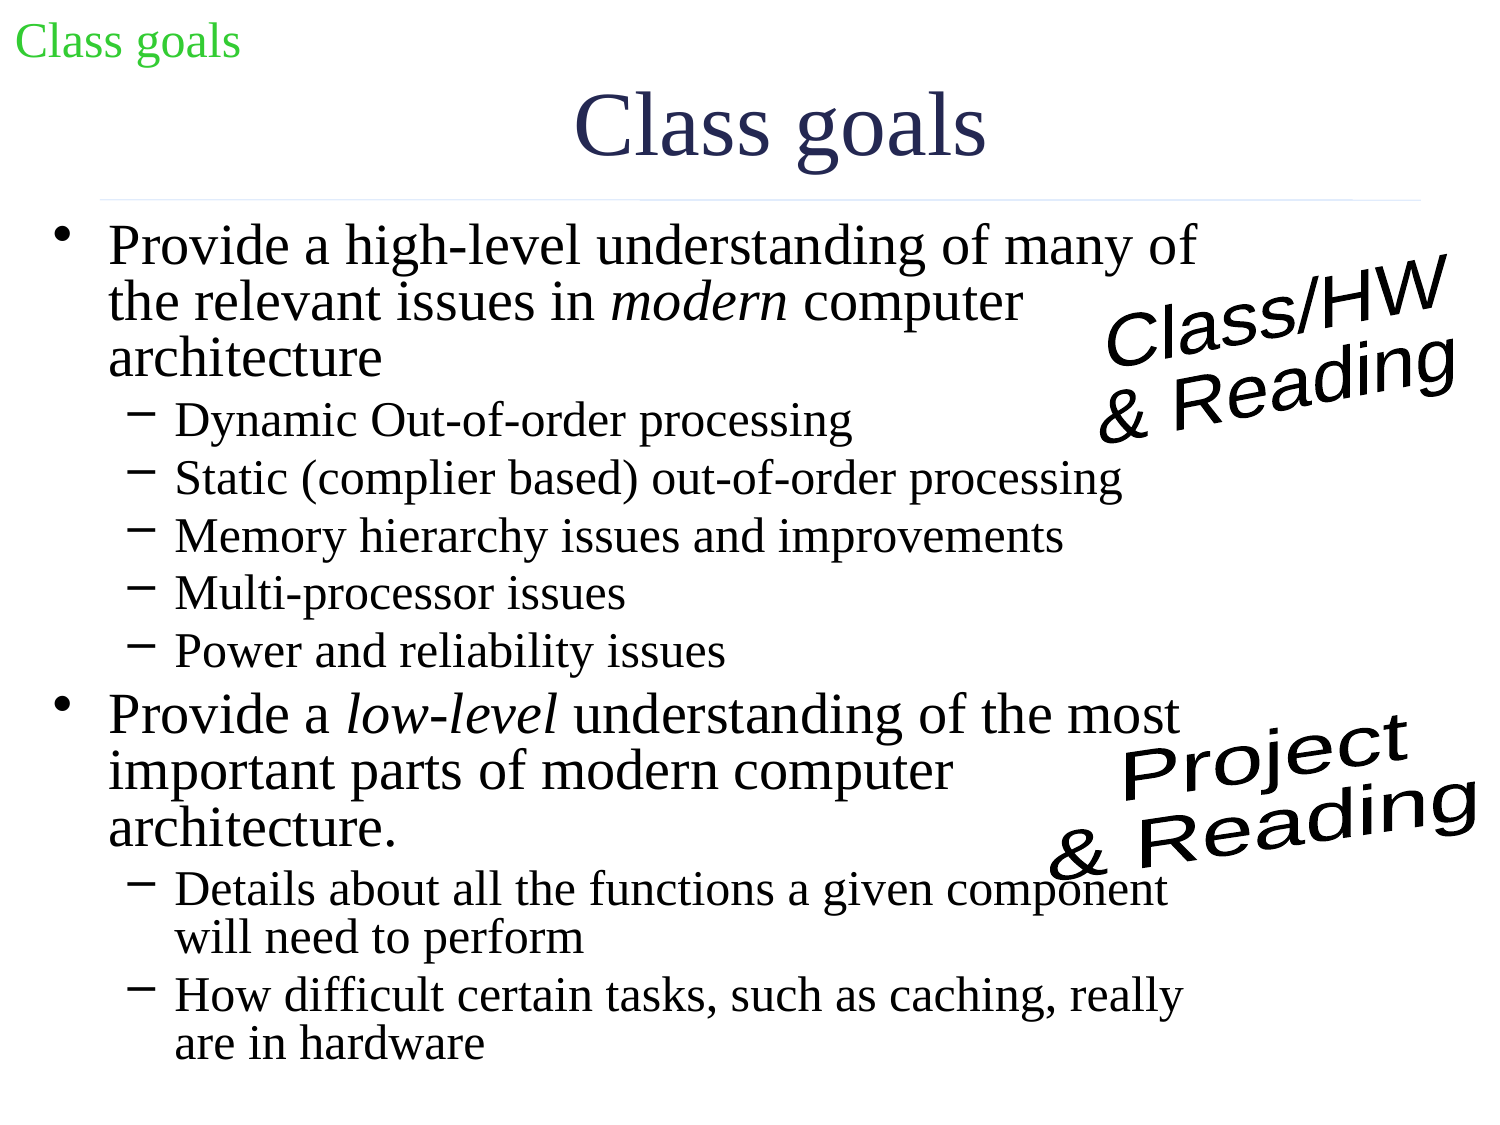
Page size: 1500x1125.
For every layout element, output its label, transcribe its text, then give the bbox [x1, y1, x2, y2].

title Class goals [124, 49, 1438, 188]
list Provide a high-level understanding of many of the relevant issues in modern computer architecture Dynamic Out-of-order processing Static (complier based) out-of-order processing Memory hierarchy issues and improvements Multi-processor issues Power and reliability issues Provide a low-level understanding of the most important parts of modern computer architecture. Details about all the functions a given component will need to perform How difficult certain tasks, such as caching, really are in hardware [37, 212, 1238, 1051]
text_box Class goals [0, 0, 313, 75]
